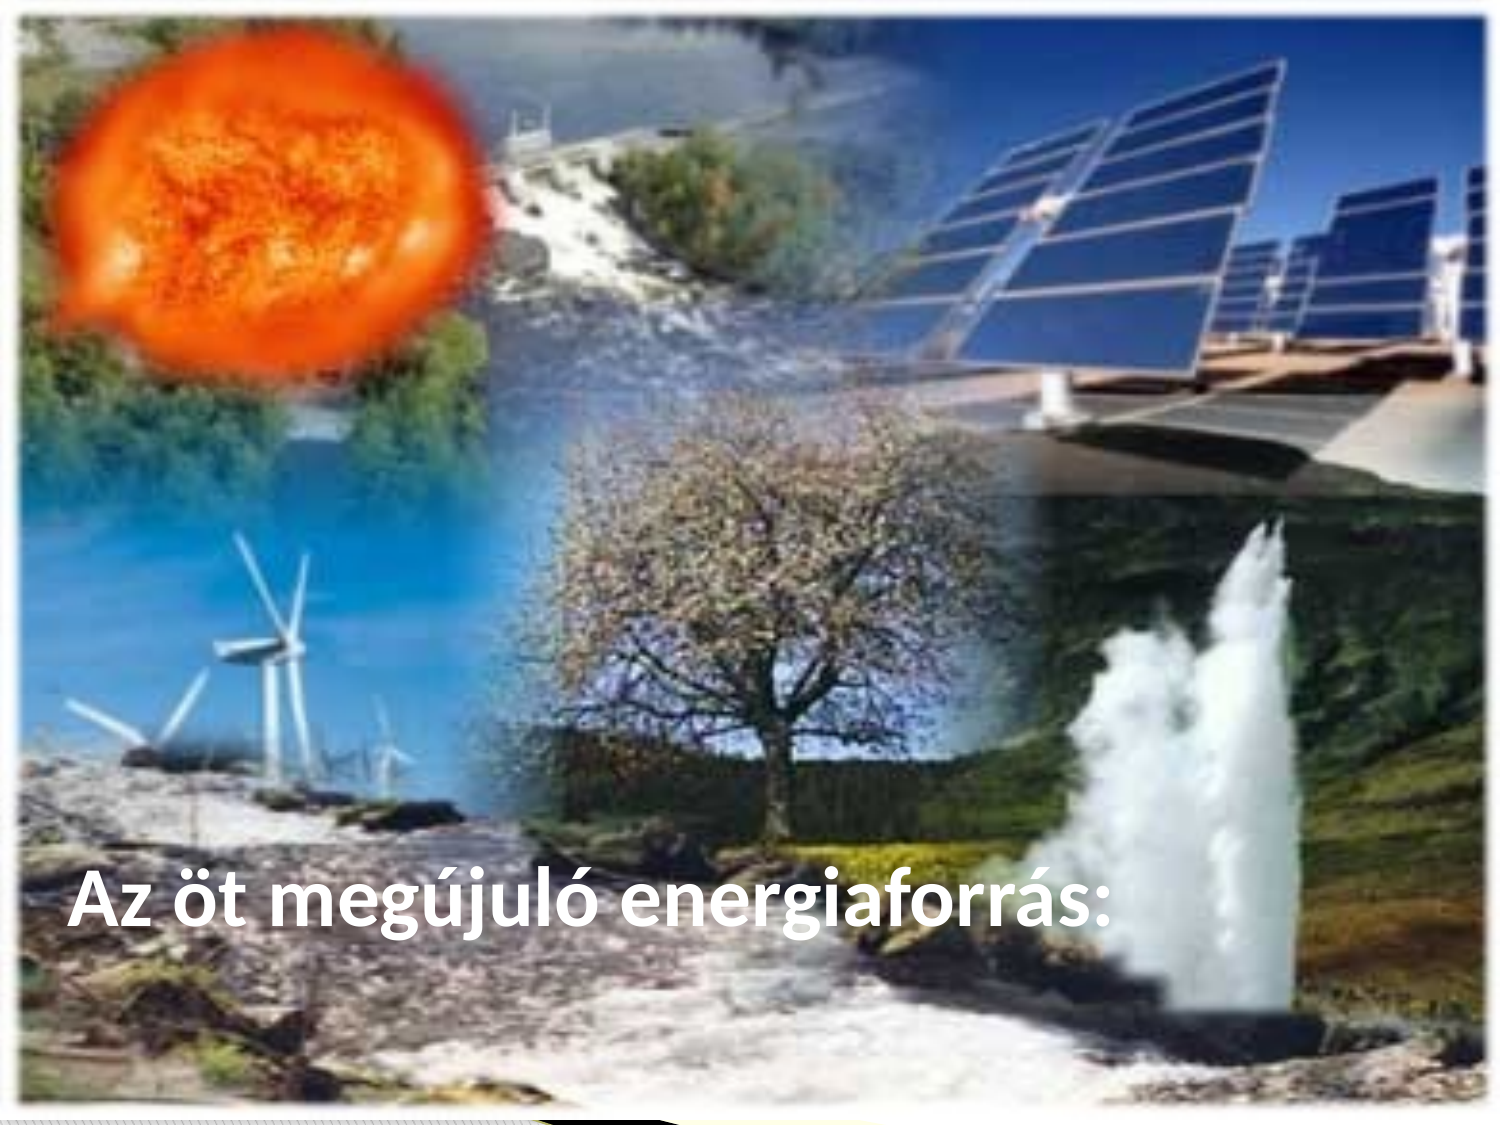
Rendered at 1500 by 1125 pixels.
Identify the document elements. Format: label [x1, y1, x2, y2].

list [4, 4, 1497, 1116]
